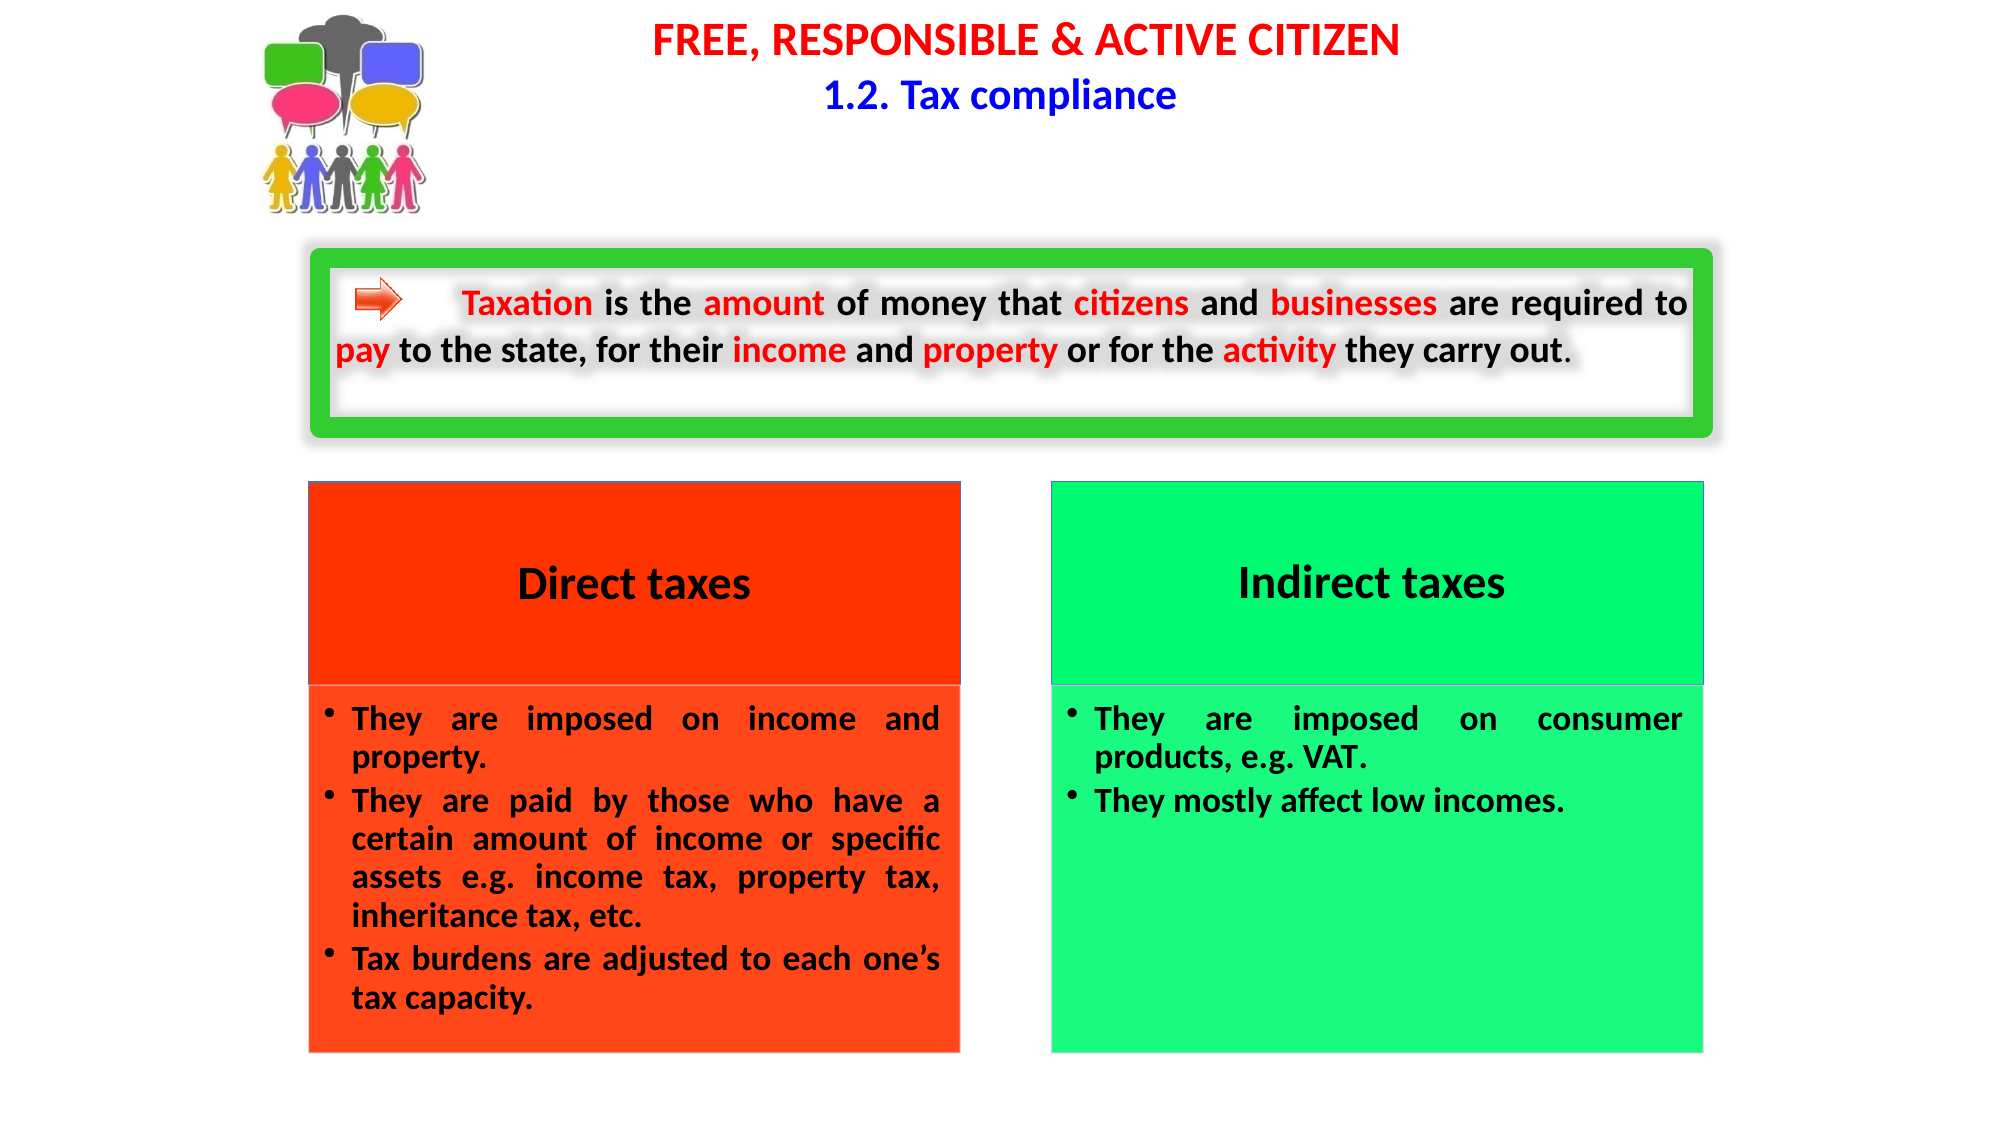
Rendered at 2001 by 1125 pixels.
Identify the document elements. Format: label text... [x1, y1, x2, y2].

text_box 1.2. Tax compliance [438, 58, 1750, 126]
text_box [308, 480, 1704, 1055]
text_box Taxation is the amount of money that citizens and businesses are required to pay to the state, for their income and property or for the activity they carry out. [320, 257, 1704, 428]
text_box FREE, RESPONSIBLE & ACTIVE CITIZEN [438, 0, 1668, 58]
picture [355, 269, 418, 329]
picture [249, 0, 438, 235]
